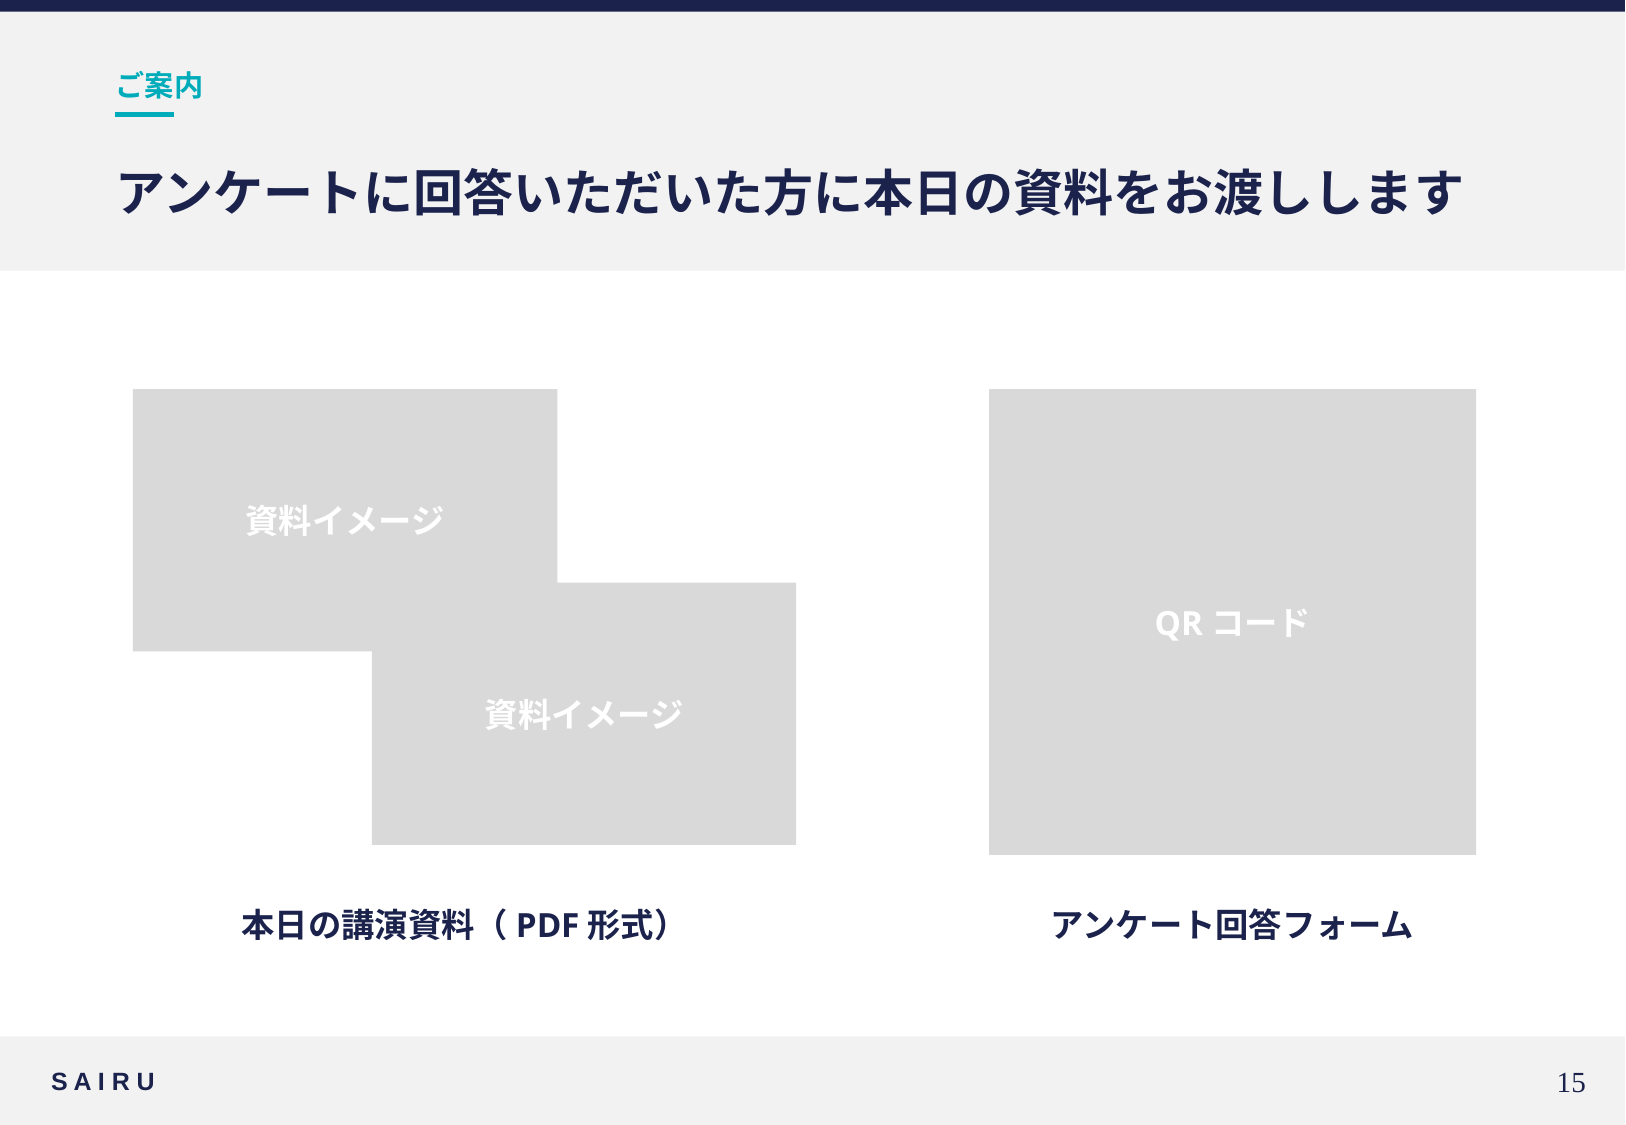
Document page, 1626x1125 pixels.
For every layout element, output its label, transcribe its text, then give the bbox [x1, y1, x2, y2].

text_box QRコード [988, 388, 1477, 856]
text_box S A I R U [44, 1056, 206, 1105]
text_box アンケート回答フォーム [999, 897, 1466, 962]
text_box 本日の講演資料（PDF形式） [233, 897, 696, 930]
slide_number 14 [1432, 1057, 1593, 1105]
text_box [132, 389, 797, 845]
title アンケートに回答いただいた方に本日の資料をお渡しします [109, 146, 1516, 236]
list ご案内 [109, 61, 1516, 104]
